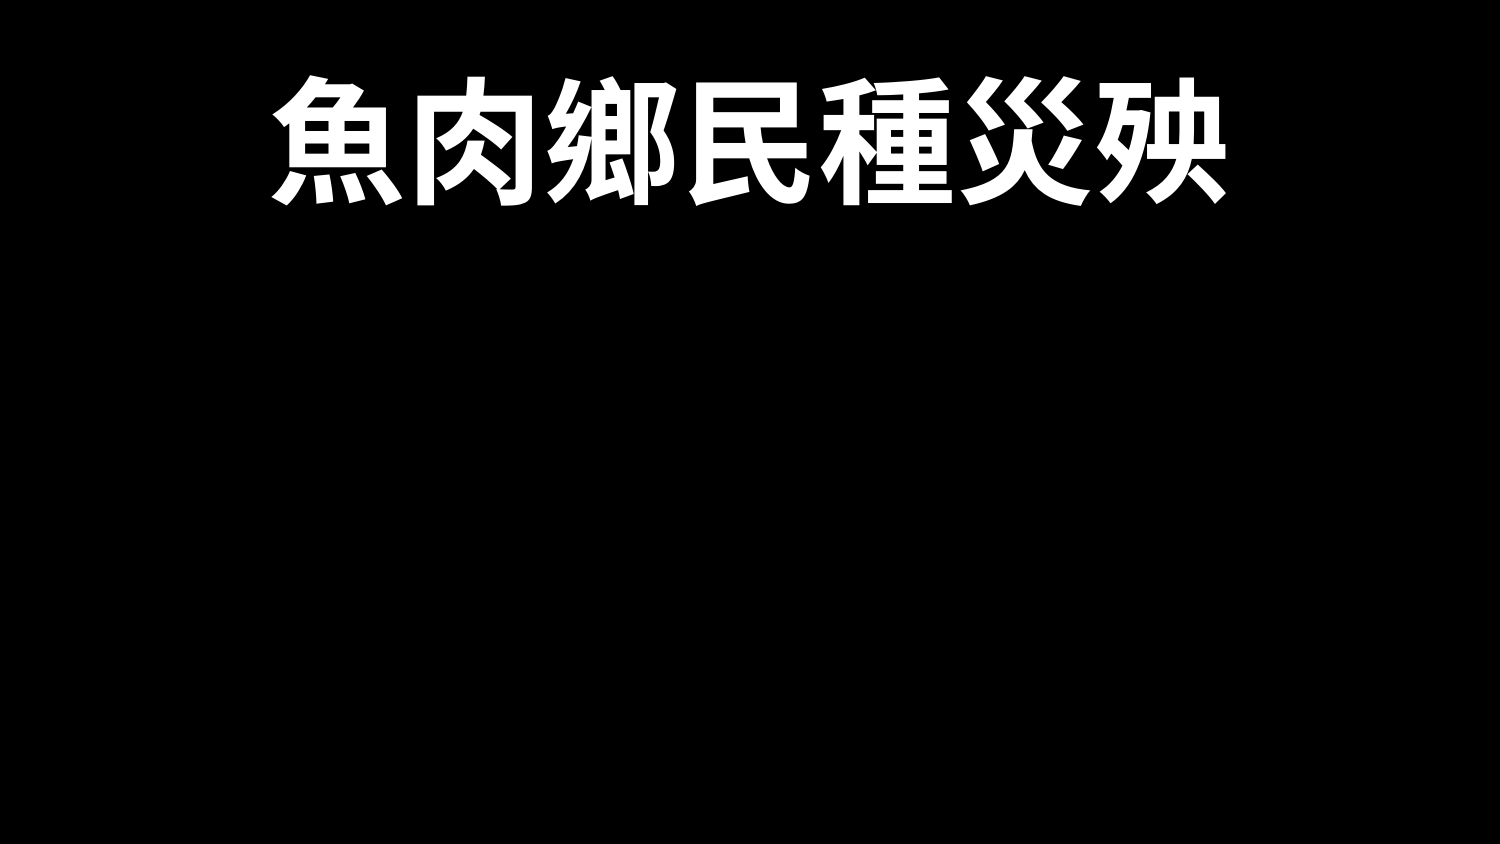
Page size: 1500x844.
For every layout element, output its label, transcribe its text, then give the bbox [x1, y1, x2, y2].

title 魚肉鄉民種災殃 [75, 68, 1425, 210]
